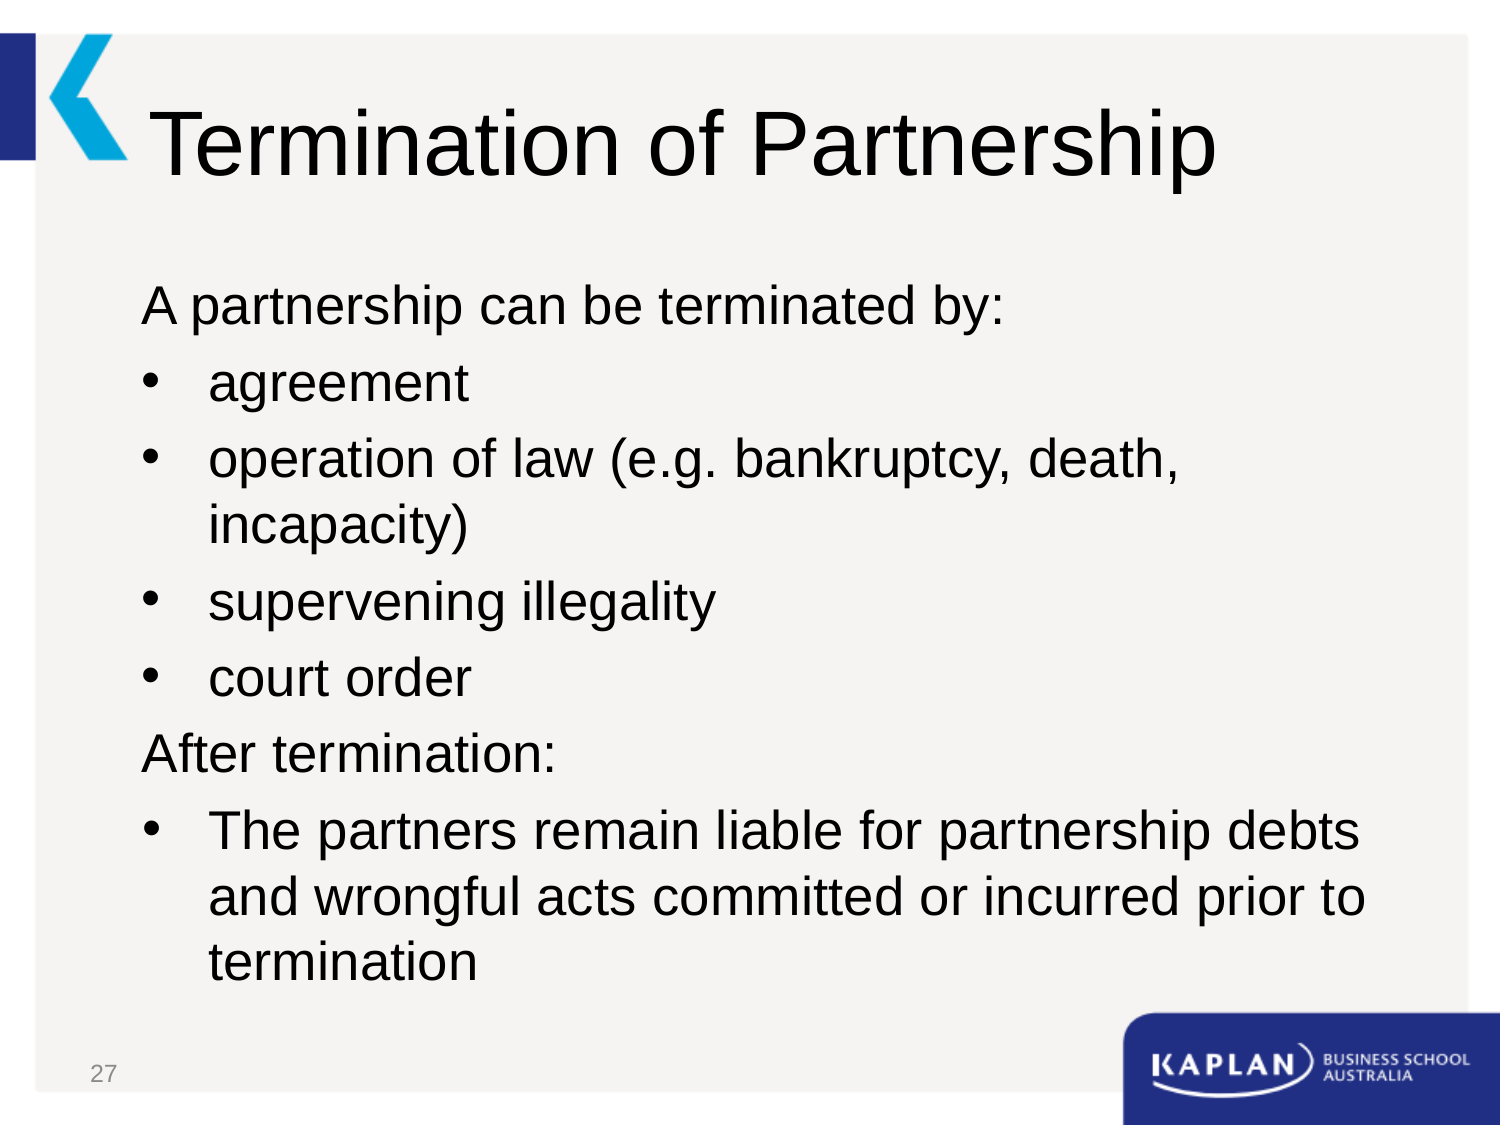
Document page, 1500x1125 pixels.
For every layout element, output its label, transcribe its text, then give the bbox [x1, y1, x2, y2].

slide_number 27 [75, 1042, 425, 1103]
title Termination of Partnership [75, 45, 1425, 233]
list A partnership can be terminated by: agreement operation of law (e.g. bankruptcy, death, incapacity) supervening illegality court order After termination: The partners remain liable for partnership debts and wrongful acts committed or incurred prior to termination [75, 262, 1425, 1005]
